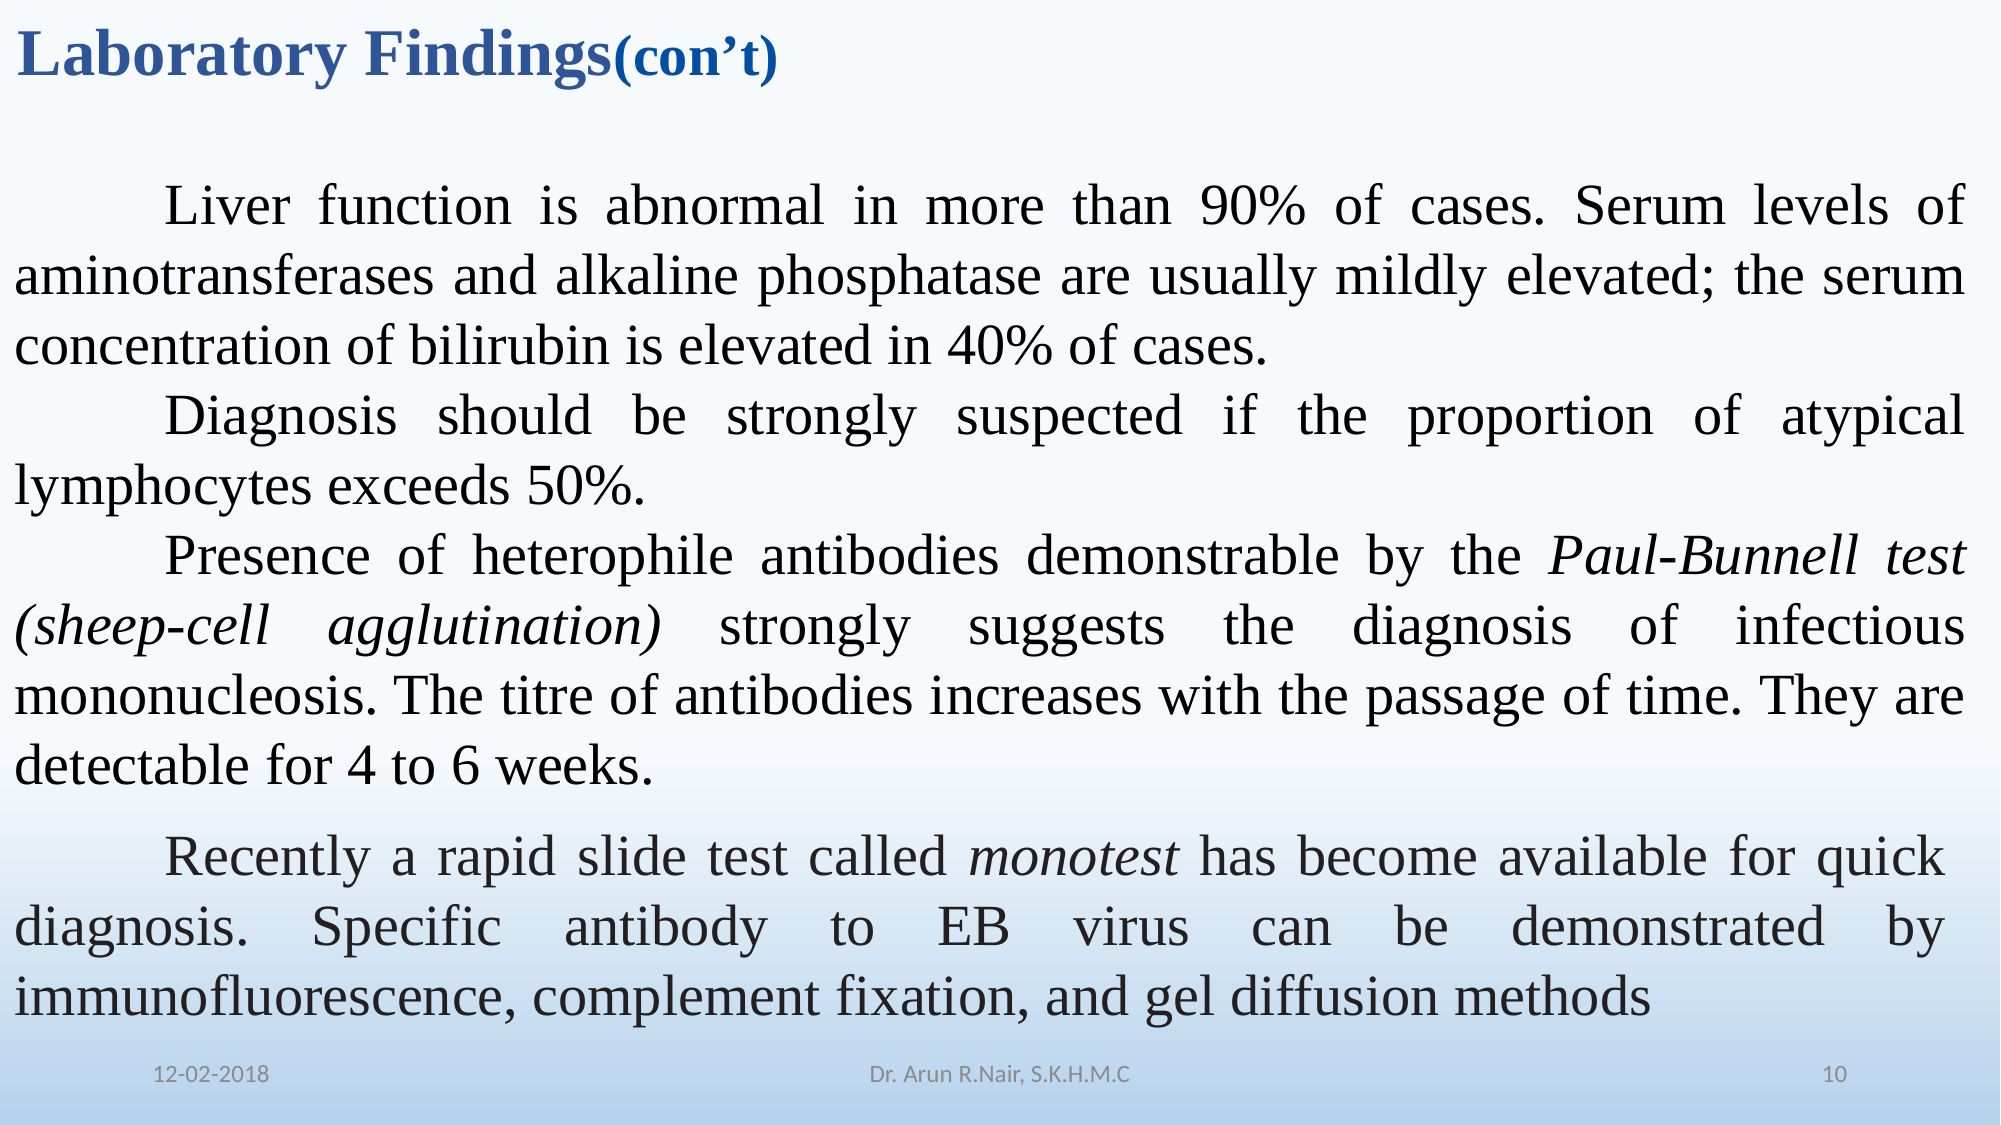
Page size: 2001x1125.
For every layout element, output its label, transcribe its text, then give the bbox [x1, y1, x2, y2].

text_box Laboratory Findings(con’t) [3, 1, 795, 96]
text_box Liver function is abnormal in more than 90% of cases. Serum levels of aminotransferases and alkaline phosphatase are usually mildly elevated; the serum concentration of bilirubin is elevated in 40% of cases. Diagnosis should be strongly suspected if the proportion of atypical lymphocytes exceeds 50%. Presence of heterophile antibodies demonstrable by the Paul-Bunnell test (sheep-cell agglutination) strongly suggests the diagnosis of infectious mononucleosis. The titre of antibodies increases with the passage of time. They are detectable for 4 to 6 weeks. [0, 158, 1982, 804]
slide_number 10 [1412, 1042, 1863, 1103]
text_box Recently a rapid slide test called monotest has become available for quick diagnosis. Specific antibody to EB virus can be demonstrated by immunofluorescence, complement fixation, and gel diffusion methods [0, 810, 1962, 1035]
footer Dr. Arun R.Nair, S.K.H.M.C [662, 1042, 1338, 1103]
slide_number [137, 1042, 588, 1103]
